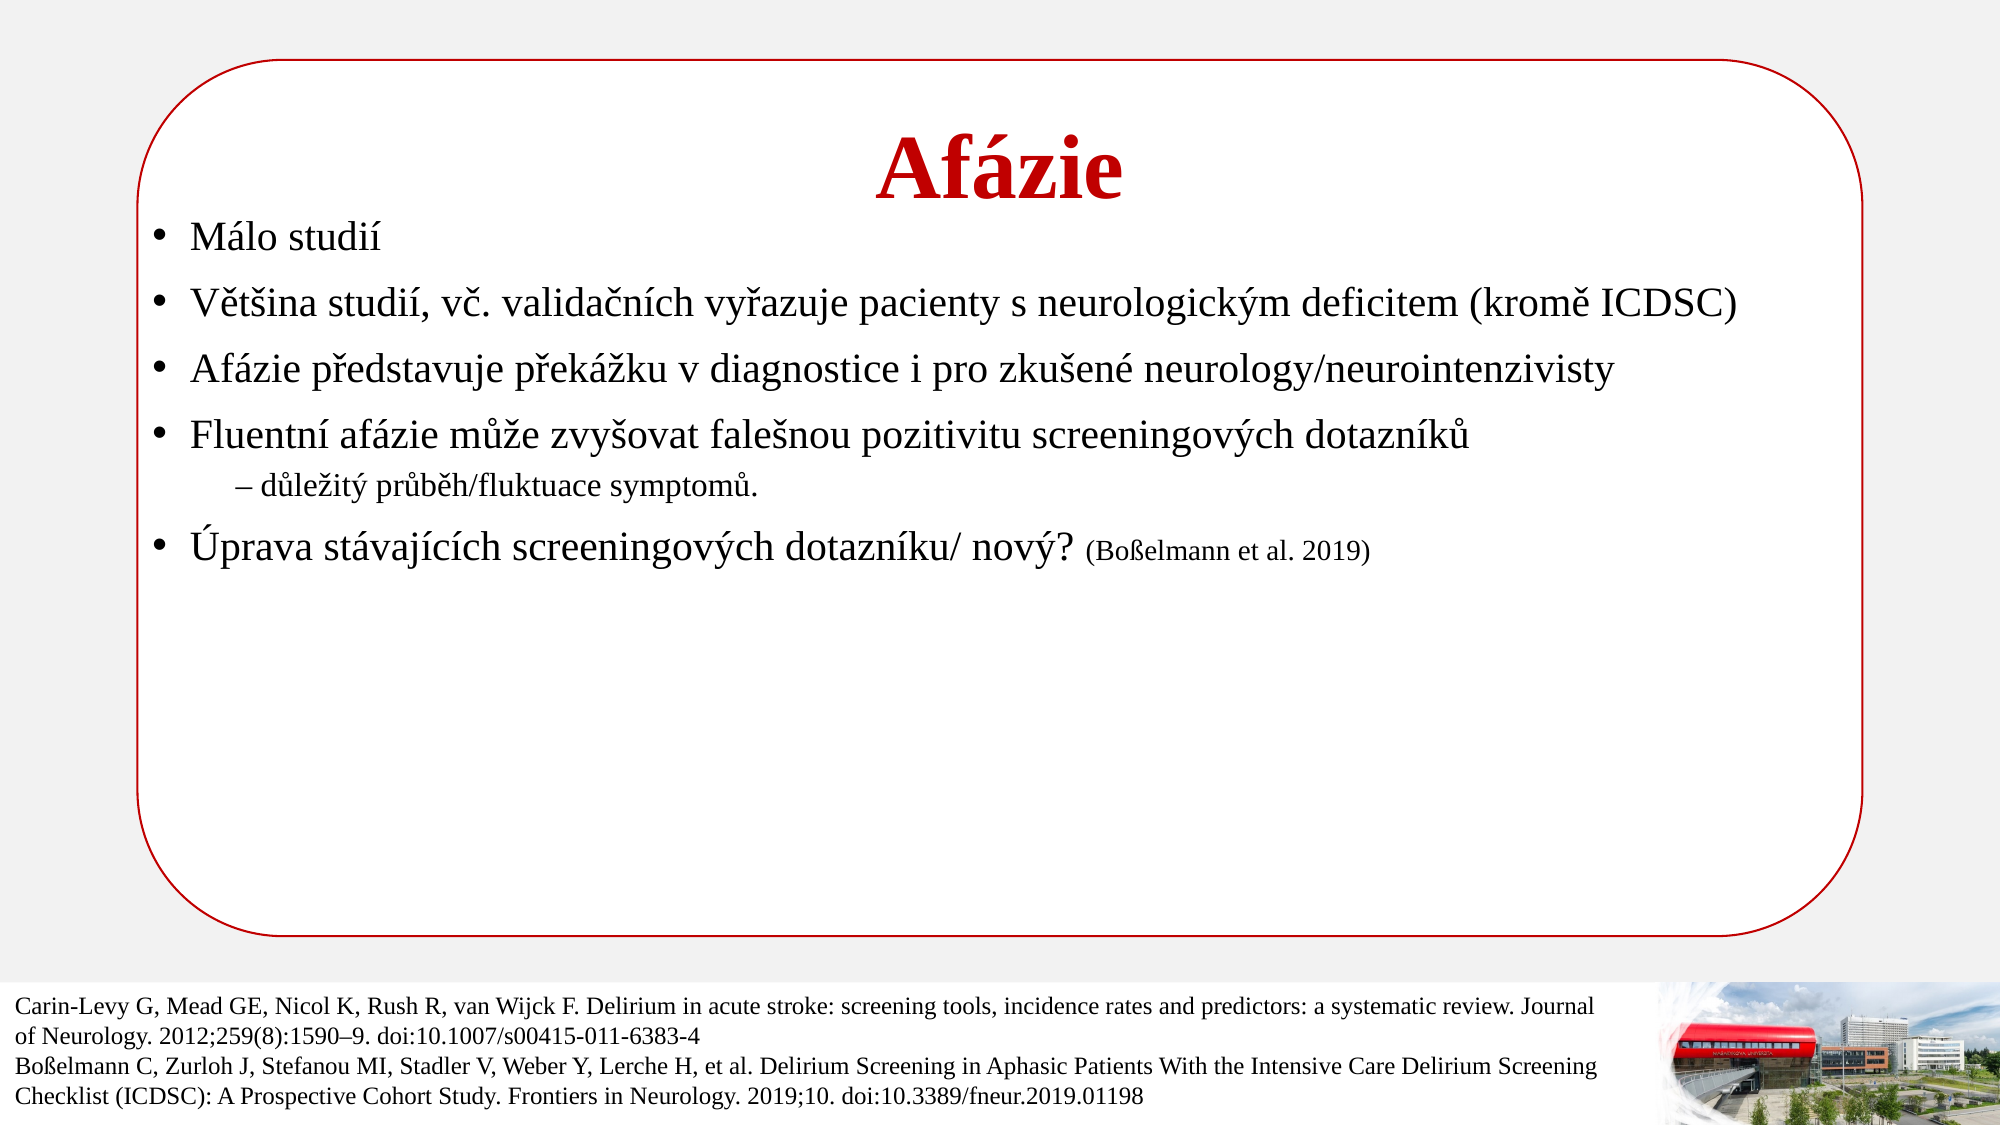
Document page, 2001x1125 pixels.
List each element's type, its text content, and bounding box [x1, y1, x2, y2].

text_box [0, 981, 2000, 1125]
title Afázie [137, 59, 1863, 206]
text_box Carin-Levy G, Mead GE, Nicol K, Rush R, van Wijck F. Delirium in acute stroke: screening tools, incidence rates and predictors: a systematic review. Journal of Neurology. 2012;259(8):1590–9. doi:10.1007/s00415-011-6383-4 Boßelmann C, Zurloh J, Stefanou MI, Stadler V, Weber Y, Lerche H, et al. Delirium Screening in Aphasic Patients With the Intensive Care Delirium Screening Checklist (ICDSC): A Prospective Cohort Study. Frontiers in Neurology. 2019;10. doi:10.3389/fneur.2019.01198 [0, 982, 1630, 1117]
picture [1655, 982, 2000, 1125]
list Málo studií Většina studií, vč. validačních vyřazuje pacienty s neurologickým deficitem (kromě ICDSC) Afázie představuje překážku v diagnostice i pro zkušené neurology/neurointenzivisty Fluentní afázie může zvyšovat falešnou pozitivitu screeningových dotazníků – důležitý průběh/fluktuace symptomů. Úprava stávajících screeningových dotazníku/ nový? (Boßelmann et al. 2019) [137, 206, 1863, 832]
text_box [142, 832, 1858, 938]
